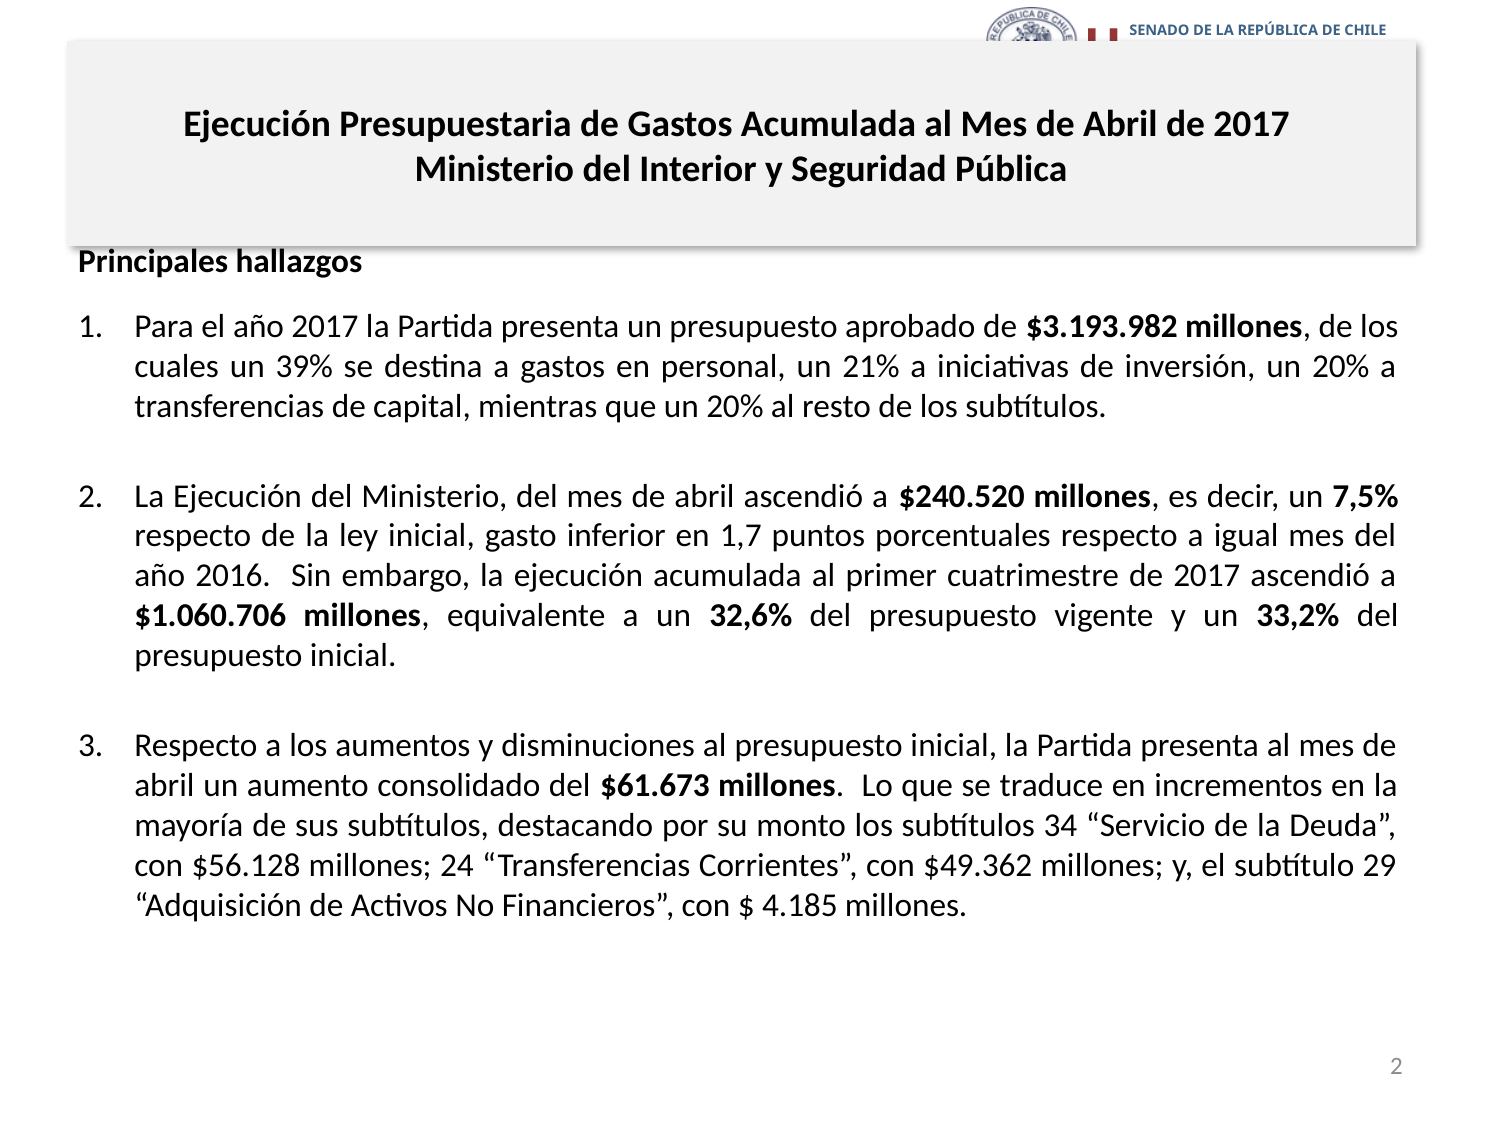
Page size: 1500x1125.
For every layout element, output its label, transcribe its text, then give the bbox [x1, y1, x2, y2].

picture [986, 7, 1079, 41]
slide_number 2 [1067, 1035, 1418, 1095]
text_box Principales hallazgos Para el año 2017 la Partida presenta un presupuesto aprobado de $3.193.982 millones, de los cuales un 39% se destina a gastos en personal, un 21% a iniciativas de inversión, un 20% a transferencias de capital, mientras que un 20% al resto de los subtítulos. La Ejecución del Ministerio, del mes de abril ascendió a $240.520 millones, es decir, un 7,5% respecto de la ley inicial, gasto inferior en 1,7 puntos porcentuales respecto a igual mes del año 2016. Sin embargo, la ejecución acumulada al primer cuatrimestre de 2017 ascendió a $1.060.706 millones, equivalente a un 32,6% del presupuesto vigente y un 33,2% del presupuesto inicial. Respecto a los aumentos y disminuciones al presupuesto inicial, la Partida presenta al mes de abril un aumento consolidado del $61.673 millones. Lo que se traduce en incrementos en la mayoría de sus subtítulos, destacando por su monto los subtítulos 34 “Servicio de la Deuda”, con $56.128 millones; 24 “Transferencias Corrientes”, con $49.362 millones; y, el subtítulo 29 “Adquisición de Activos No Financieros”, con $ 4.185 millones. [63, 231, 1414, 1071]
title Ejecución Presupuestaria de Gastos Acumulada al Mes de Abril de 2017 Ministerio del Interior y Seguridad Pública [67, 41, 1415, 246]
